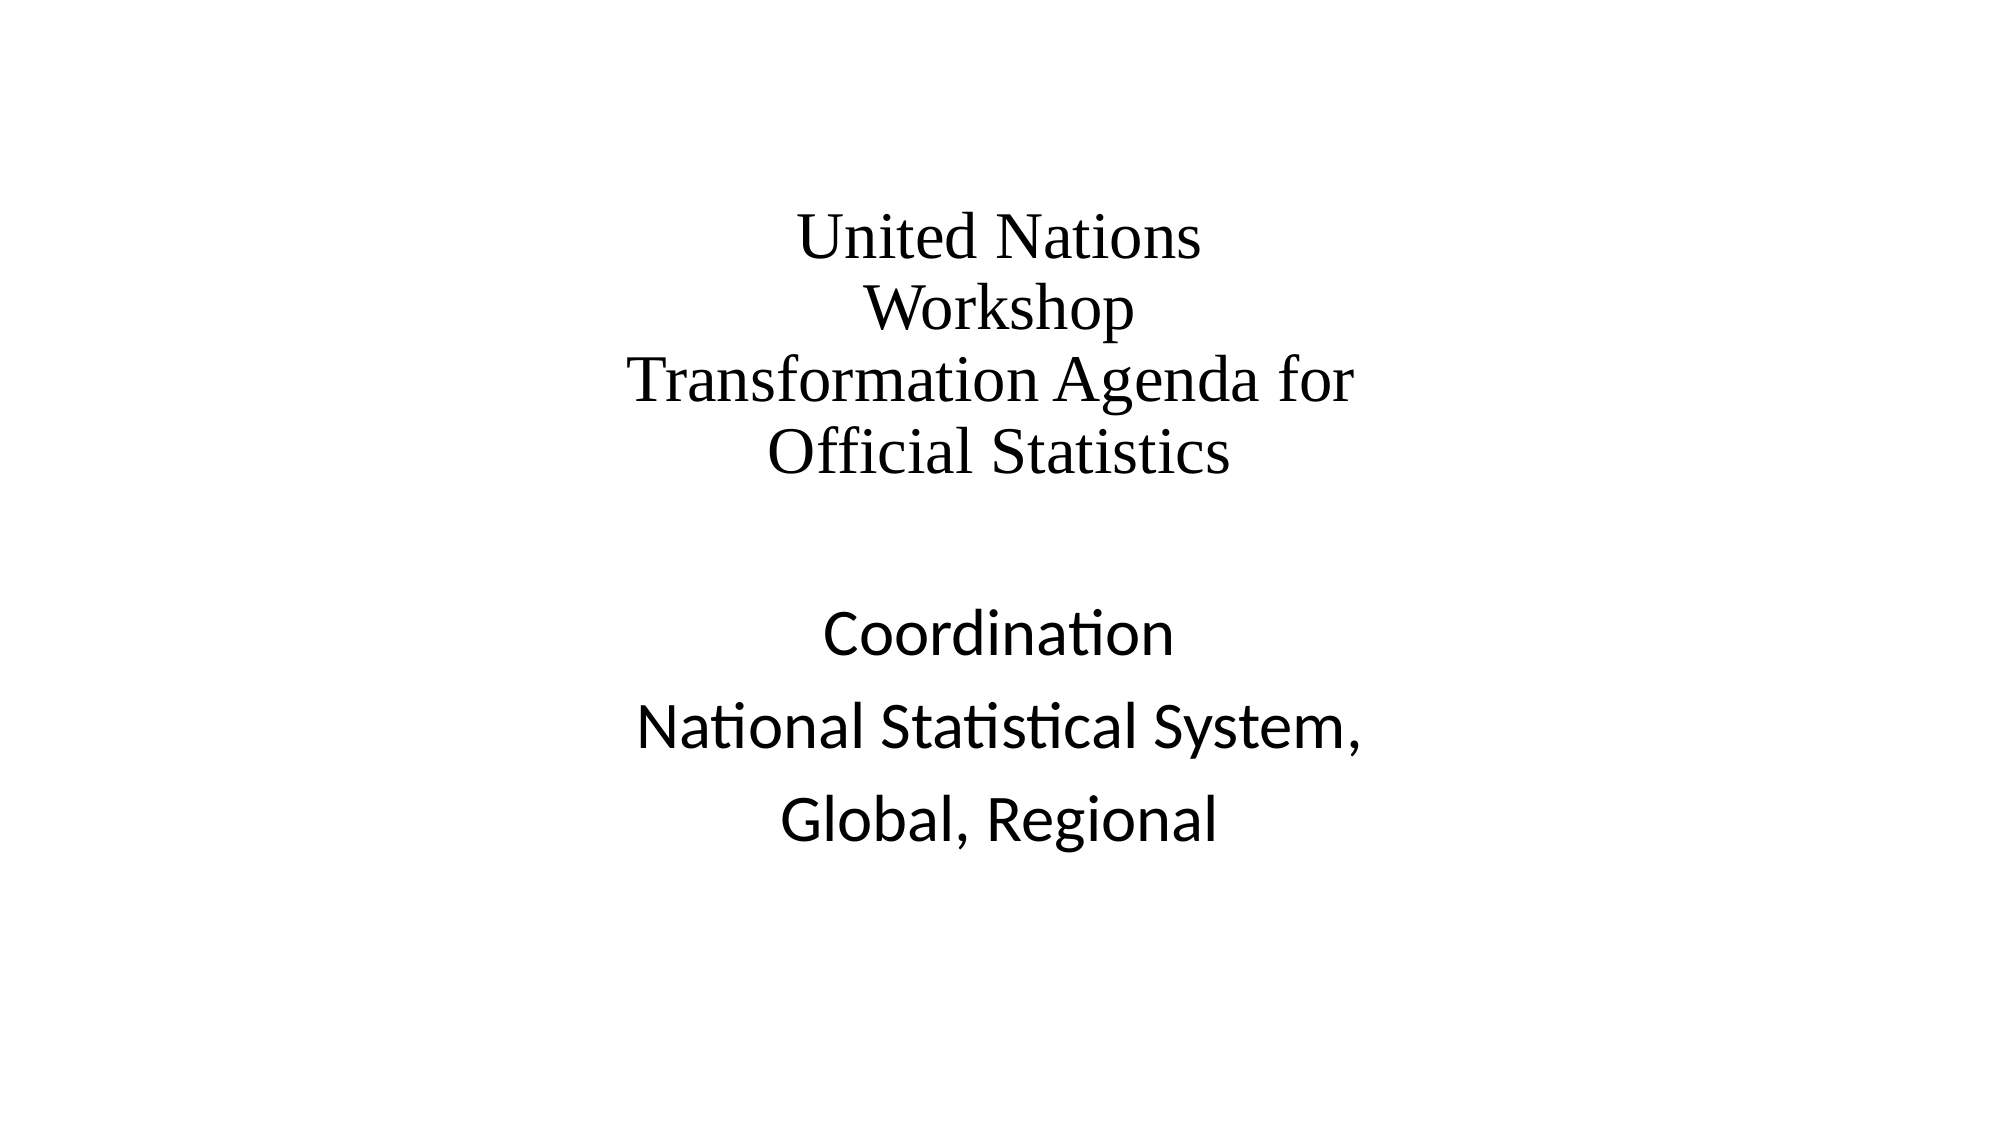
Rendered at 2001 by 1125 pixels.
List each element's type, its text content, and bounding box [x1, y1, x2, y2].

subtitle Coordination National Statistical System, Global, Regional [249, 590, 1750, 863]
title United Nations Workshop Transformation Agenda for Official Statistics [249, 184, 1750, 576]
